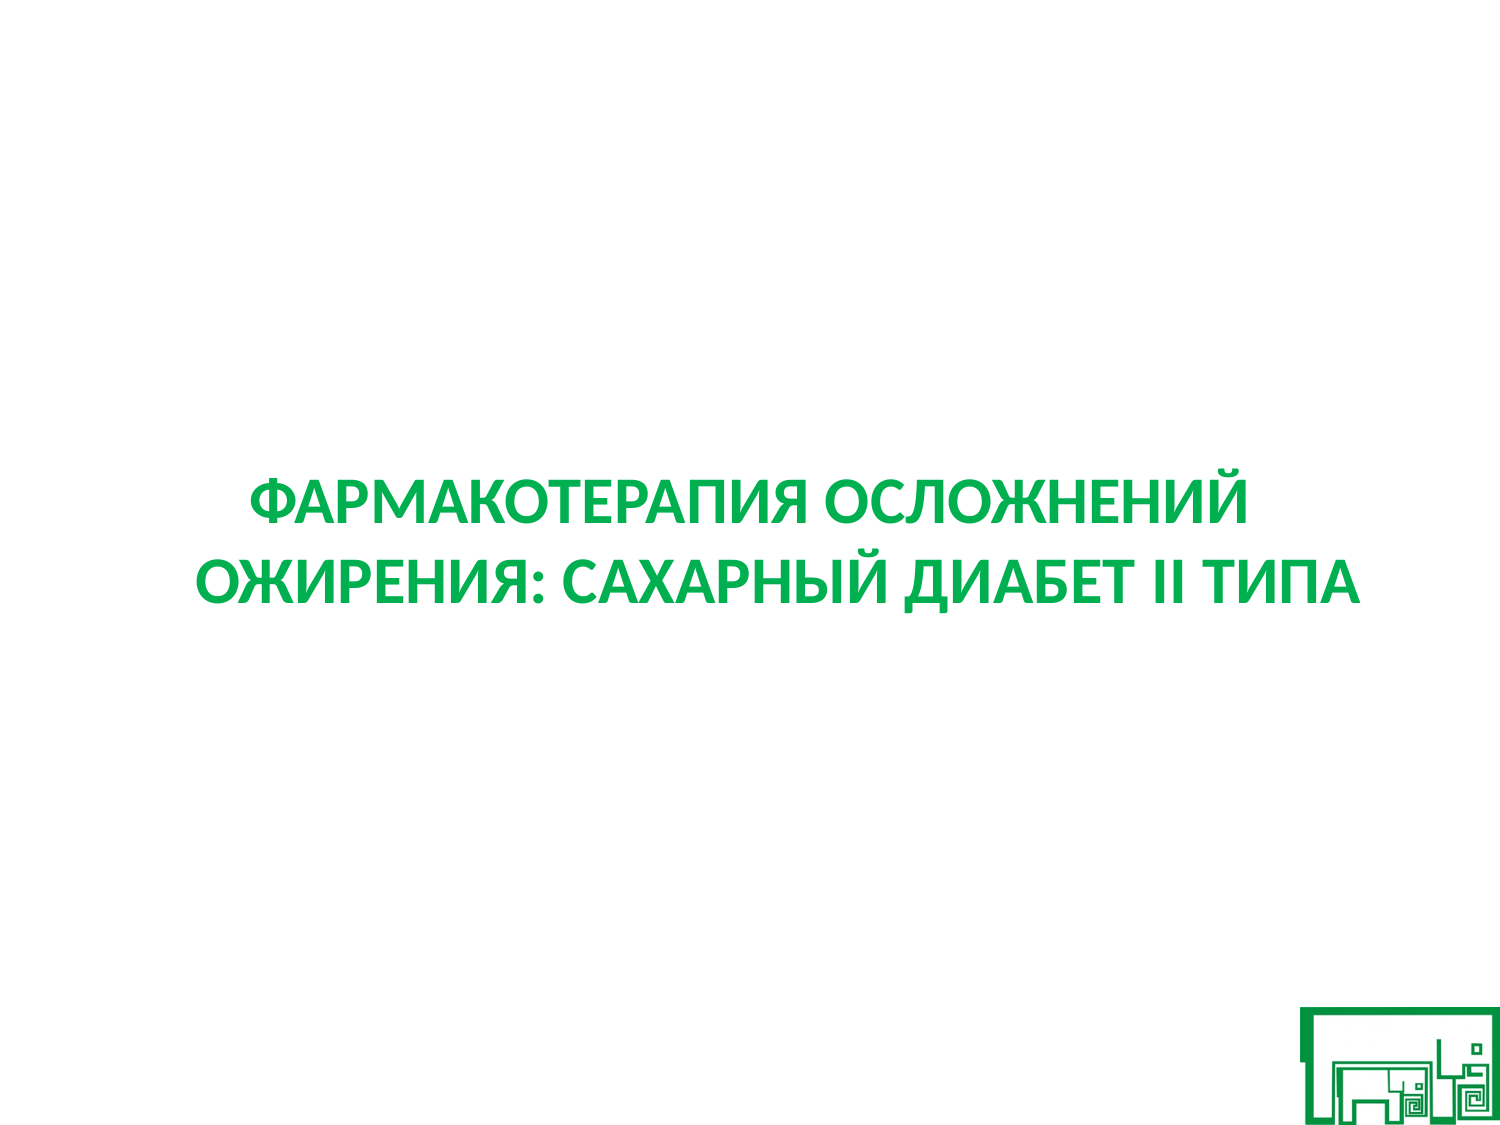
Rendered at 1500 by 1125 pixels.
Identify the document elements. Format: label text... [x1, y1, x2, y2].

list ФАРМАКОТЕРАПИЯ ОСЛОЖНЕНИЙ ОЖИРЕНИЯ: САХАРНЫЙ ДИАБЕТ II ТИПА [75, 262, 1425, 1005]
picture [1300, 1007, 1500, 1125]
